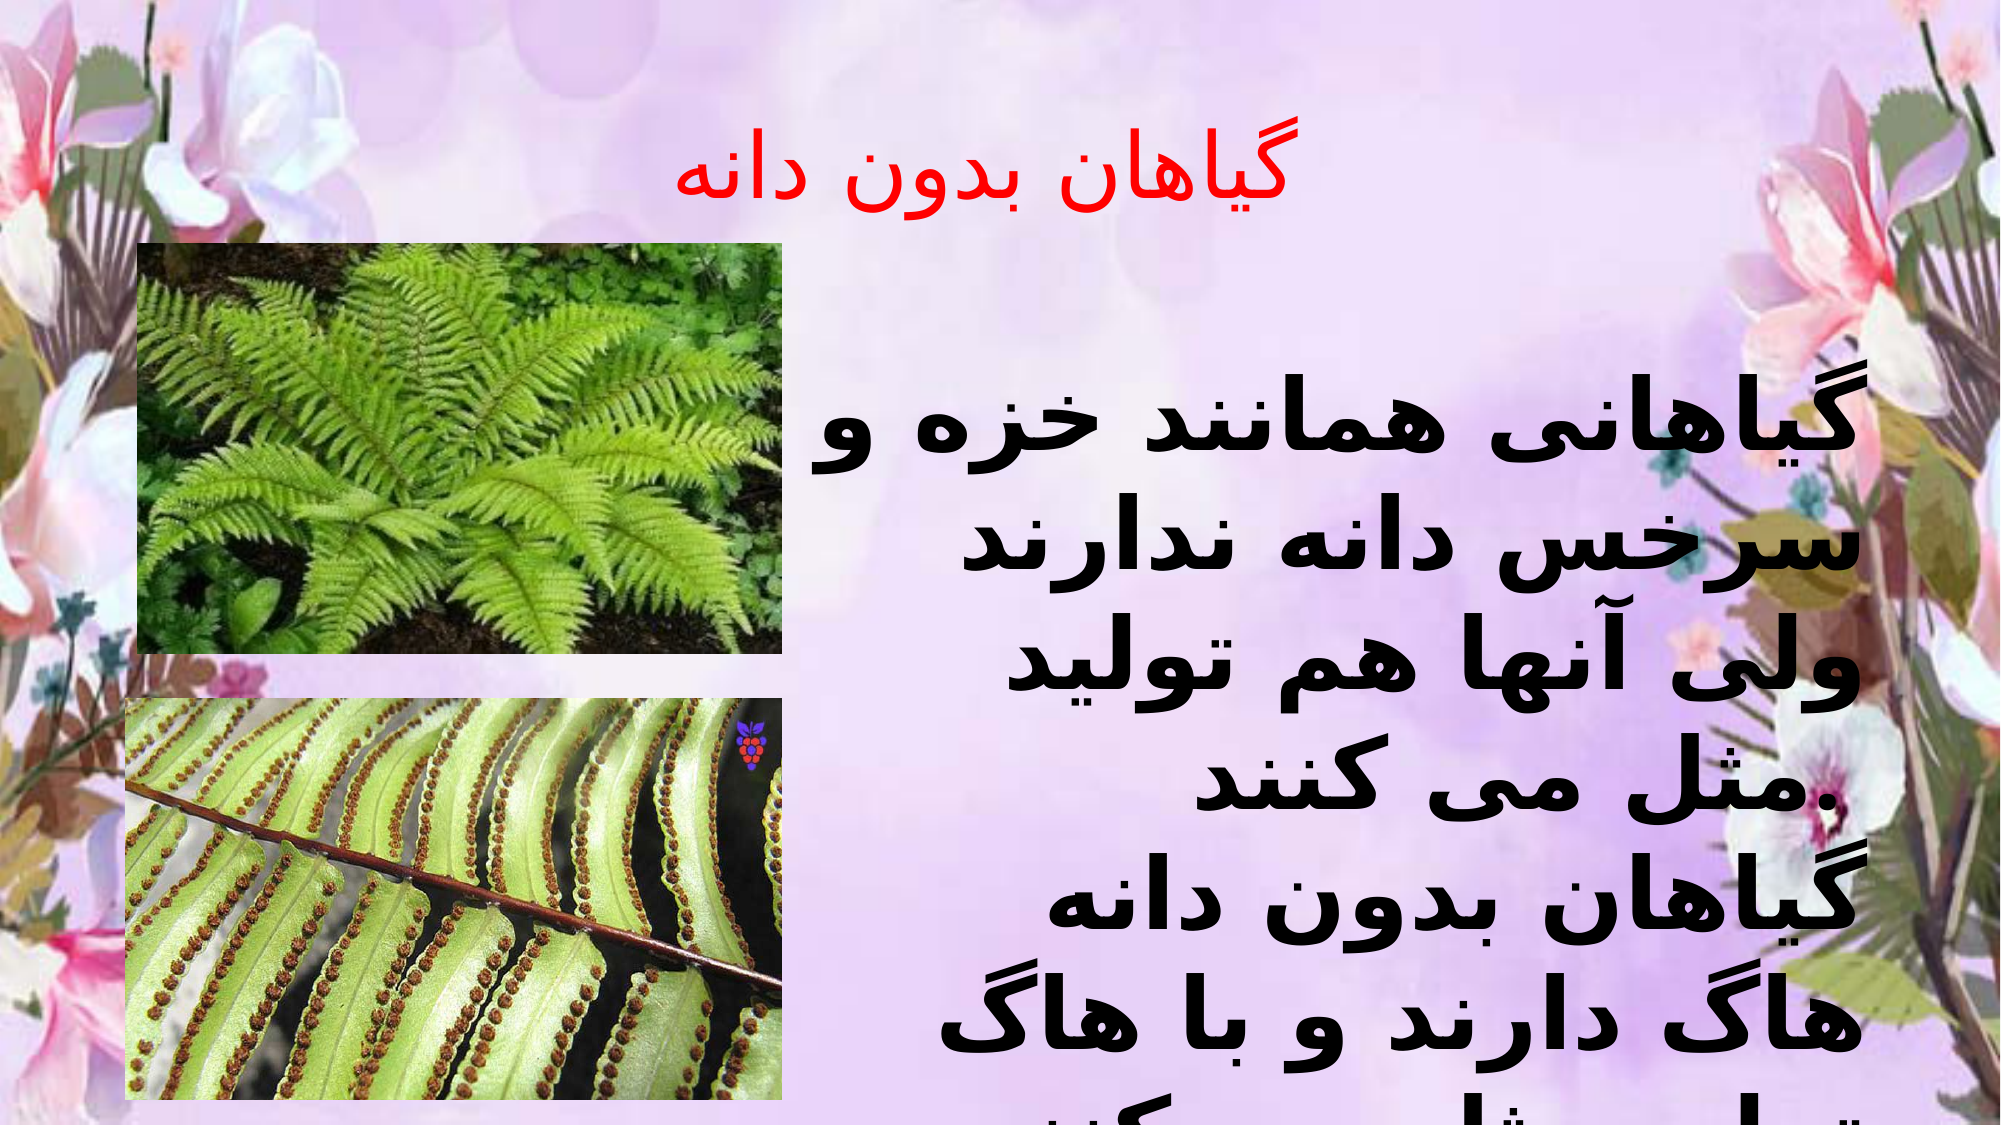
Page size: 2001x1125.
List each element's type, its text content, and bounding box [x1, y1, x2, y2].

title گیاهان بدون دانه [137, 59, 1863, 278]
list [137, 243, 782, 654]
picture [0, 0, 2001, 1125]
text_box گیاهانی همانند خزه و سرخس دانه ندارند ولی آنها هم تولید مثل می کنند. گیاهان بدون دانه هاگ دارند و با هاگ تولید مثل می کنند . این گیاهان در مکان های مرطوب رشد میکنند . [796, 342, 1883, 1125]
